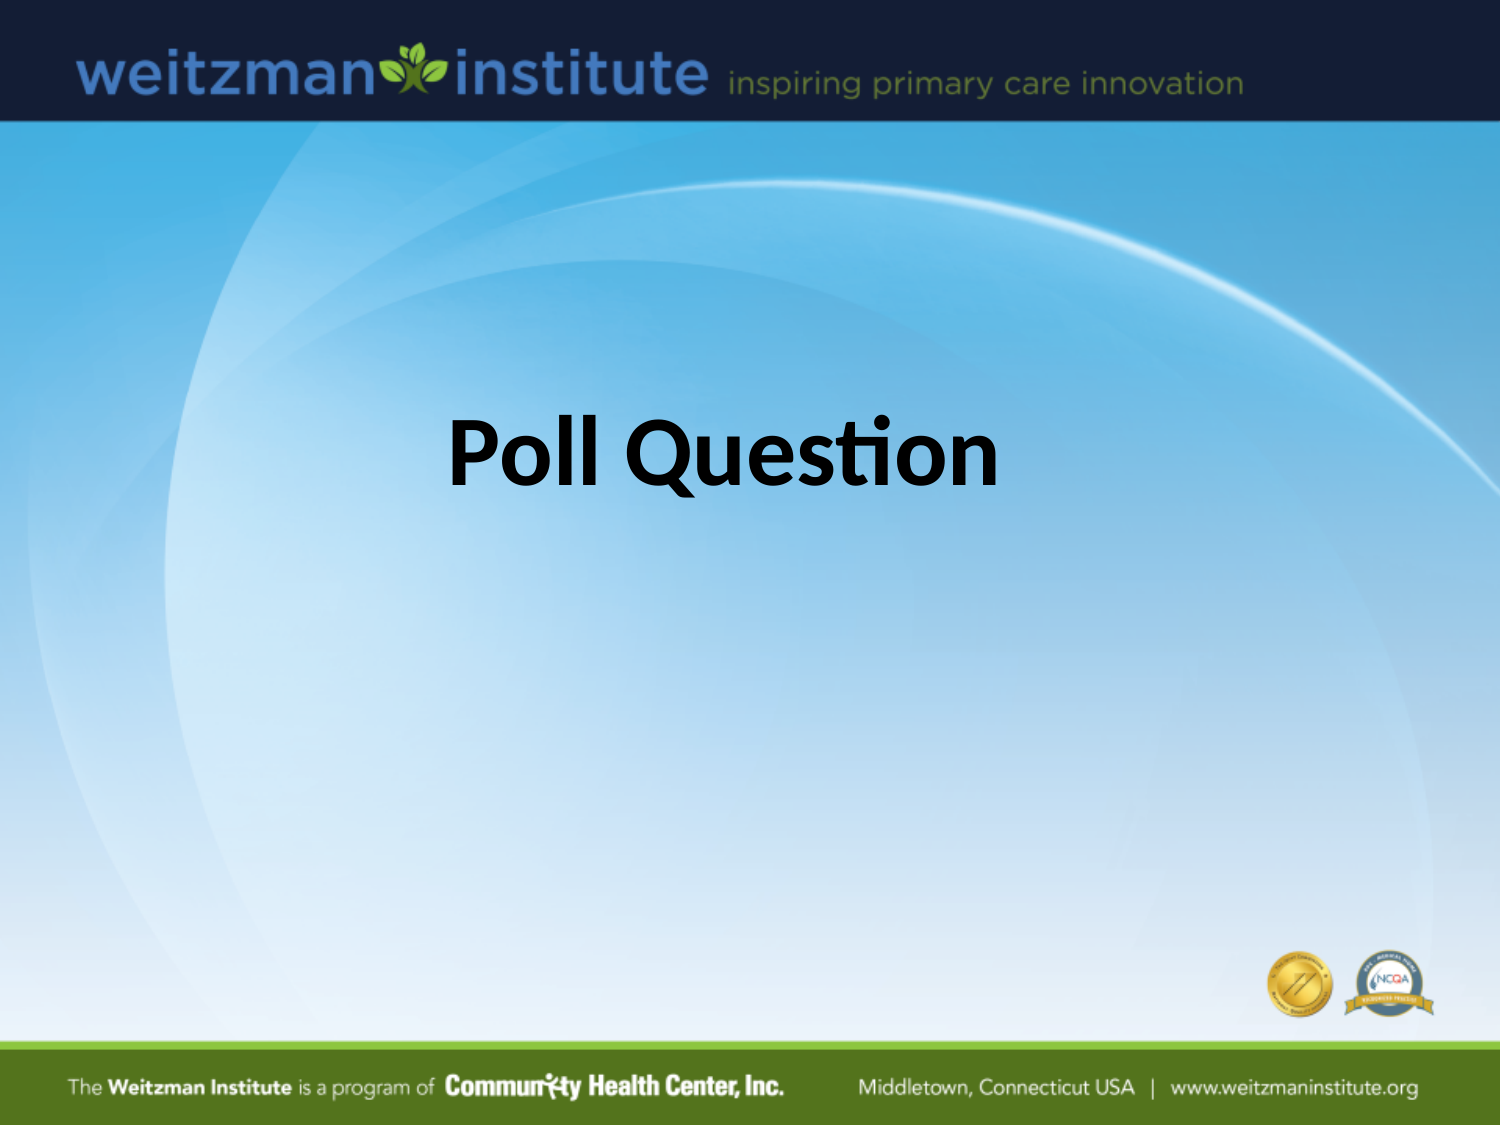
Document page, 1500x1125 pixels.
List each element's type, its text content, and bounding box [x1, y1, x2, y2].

text_box Poll Question [131, 378, 1319, 513]
picture [0, 0, 1500, 1125]
